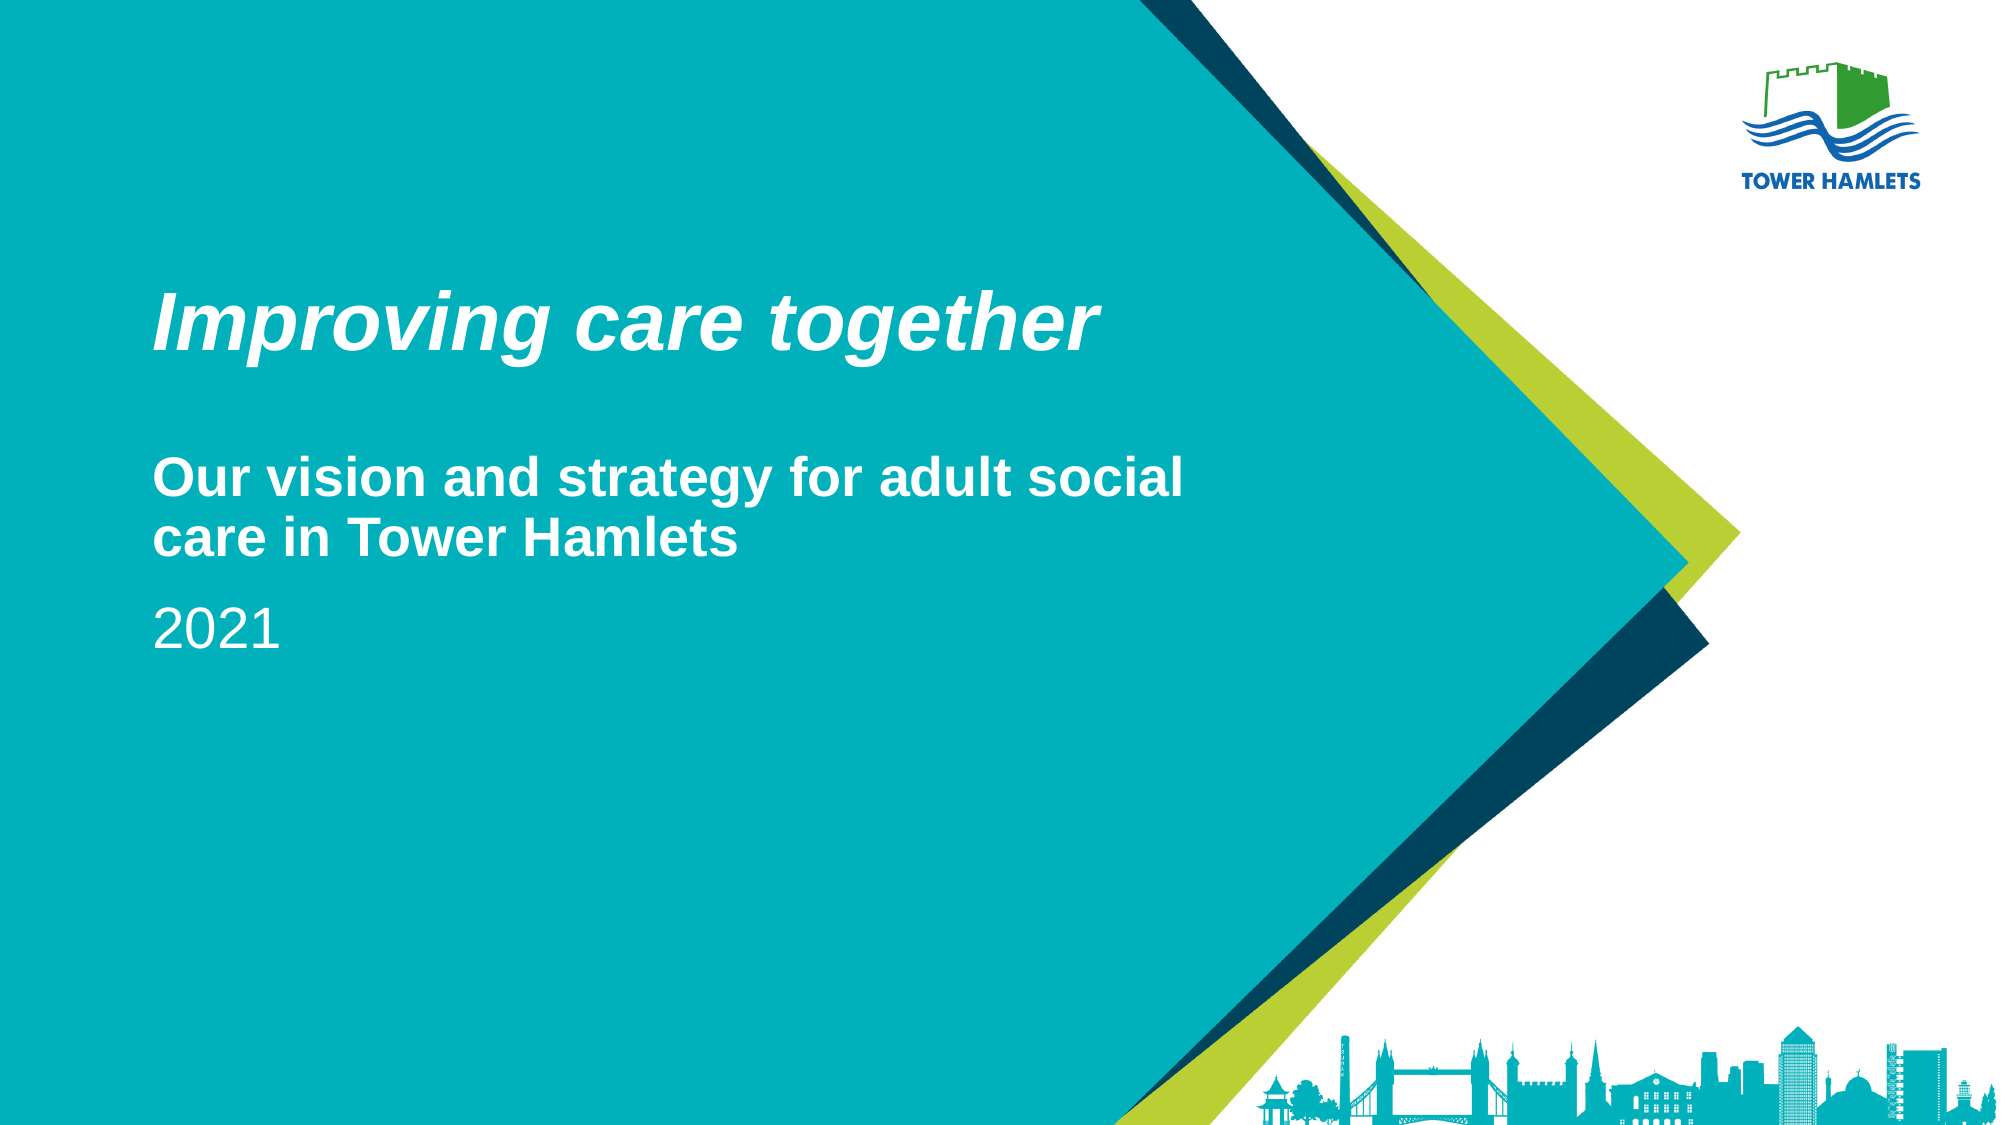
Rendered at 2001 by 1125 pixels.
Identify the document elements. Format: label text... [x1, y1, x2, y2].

subtitle 2021 [137, 590, 1317, 863]
title Improving care together Our vision and strategy for adult social care in Tower Hamlets [137, 184, 1317, 576]
picture [0, 0, 2001, 1125]
